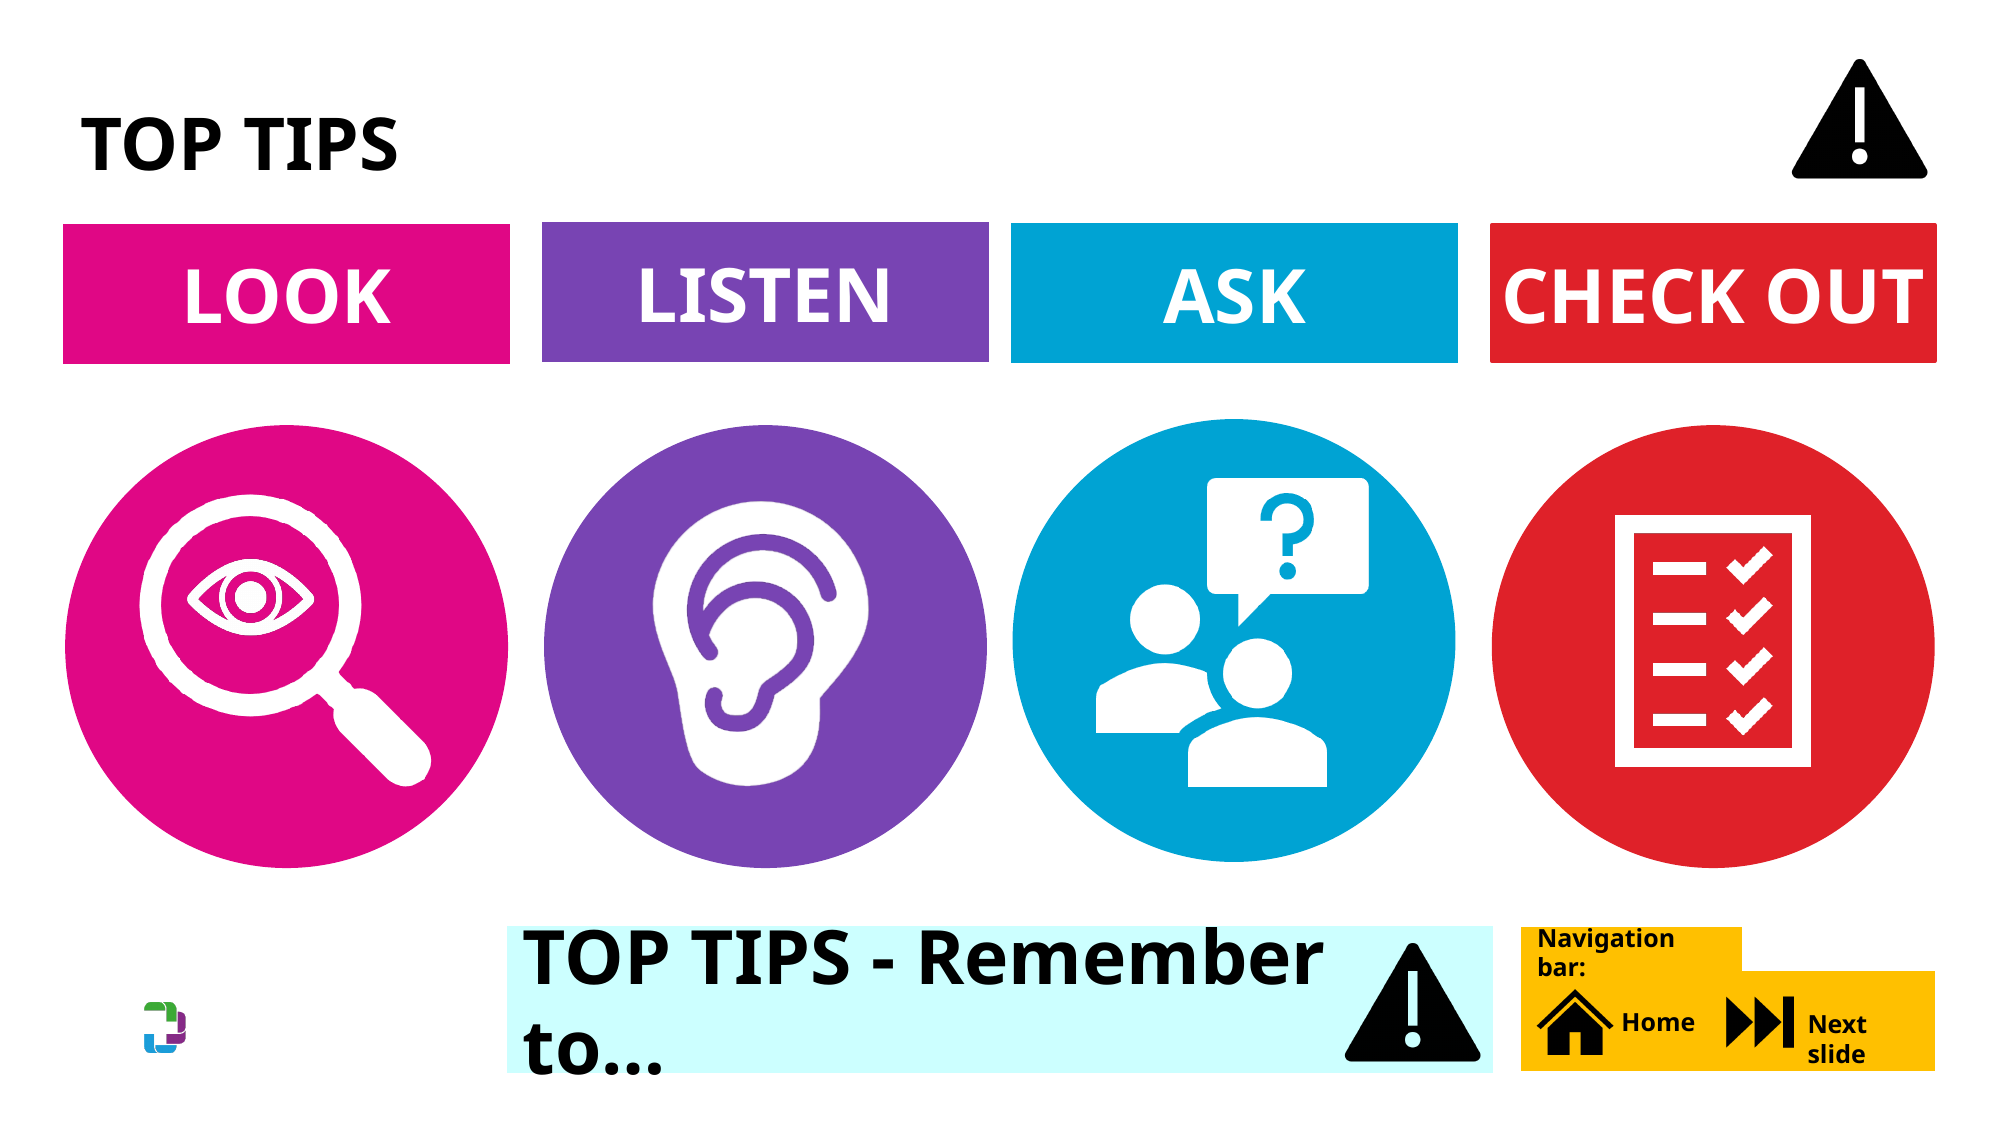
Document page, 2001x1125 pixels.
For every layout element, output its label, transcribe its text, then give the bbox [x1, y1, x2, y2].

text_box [1491, 225, 1935, 869]
text_box TOP TIPS [65, 90, 1038, 193]
text_box [1521, 971, 1935, 1071]
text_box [65, 225, 509, 869]
text_box Navigation bar: [1521, 927, 1742, 977]
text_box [1716, 978, 1935, 1066]
picture [1337, 927, 1488, 1078]
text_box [543, 224, 987, 869]
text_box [1012, 225, 1456, 862]
picture [71, 1002, 249, 1092]
text_box Home [1619, 999, 1716, 1044]
picture [1784, 43, 1935, 194]
text_box TOP TIPS - Remember to… [507, 926, 1493, 1073]
picture [1531, 978, 1619, 1066]
